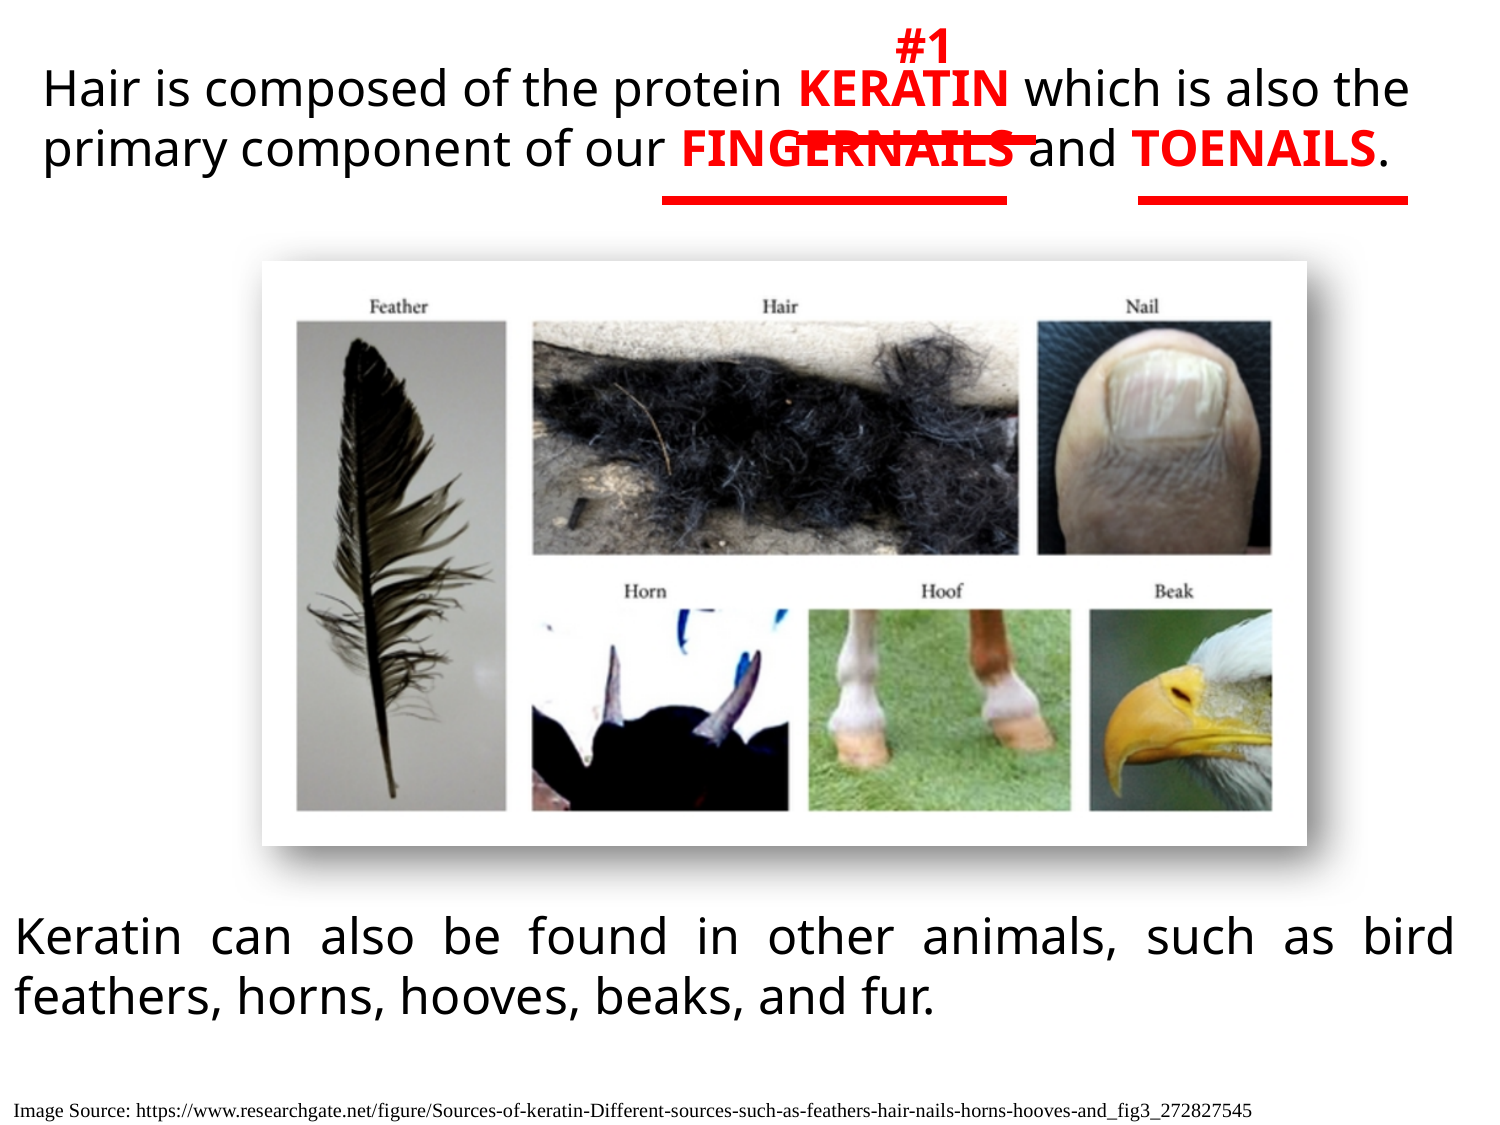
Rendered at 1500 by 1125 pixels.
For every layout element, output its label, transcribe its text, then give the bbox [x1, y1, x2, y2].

text_box Image Source: https://www.researchgate.net/figure/Sources-of-keratin-Different-sources-such-as-feathers-hair-nails-horns-hooves-and_fig3_272827545 [0, 1089, 1357, 1125]
picture [262, 261, 1307, 846]
text_box Keratin can also be found in other animals, such as bird feathers, horns, hooves, beaks, and fur. [0, 897, 1472, 1033]
text_box Hair is composed of the protein KERATIN which is also the primary component of our FINGERNAILS and TOENAILS. [28, 49, 1472, 244]
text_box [662, 0, 1408, 201]
